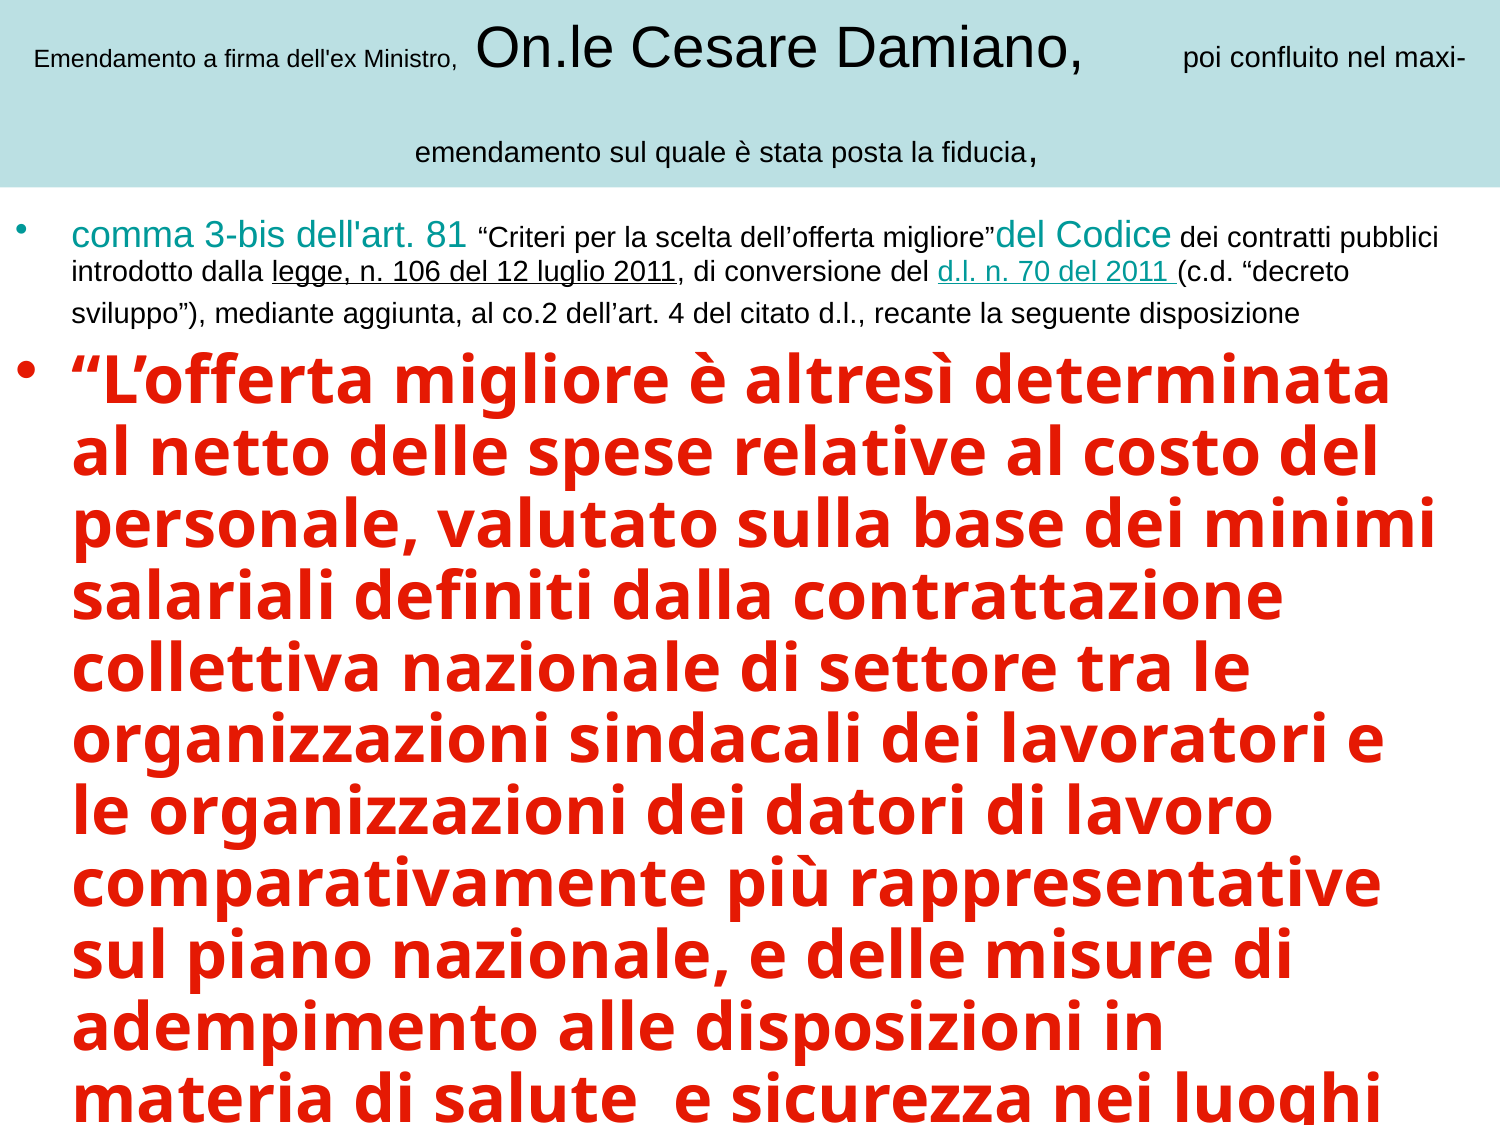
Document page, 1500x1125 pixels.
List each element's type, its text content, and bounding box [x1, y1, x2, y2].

list comma 3-bis dell'art. 81 “Criteri per la scelta dell’offerta migliore”del Codice dei contratti pubblici introdotto dalla legge, n. 106 del 12 luglio 2011, di conversione del d.l. n. 70 del 2011 (c.d. “decreto sviluppo”), mediante aggiunta, al co.2 dell’art. 4 del citato d.l., recante la seguente disposizione “L’offerta migliore è altresì determinata al netto delle spese relative al costo del personale, valutato sulla base dei minimi salariali definiti dalla contrattazione collettiva nazionale di settore tra le organizzazioni sindacali dei lavoratori e le organizzazioni dei datori di lavoro comparativamente più rappresentative sul piano nazionale, e delle misure di adempimento alle disposizioni in materia di salute e sicurezza nei luoghi di lavoro”. Soppresso con art.44, co. 2 d.l.201/11, convertito con l.214/11 in vigore dal 28.12.11 [0, 208, 1459, 1059]
title Emendamento a firma dell'ex Ministro, On.le Cesare Damiano, poi confluito nel maxi-emendamento sul quale è stata posta la fiducia, [0, 0, 1500, 188]
